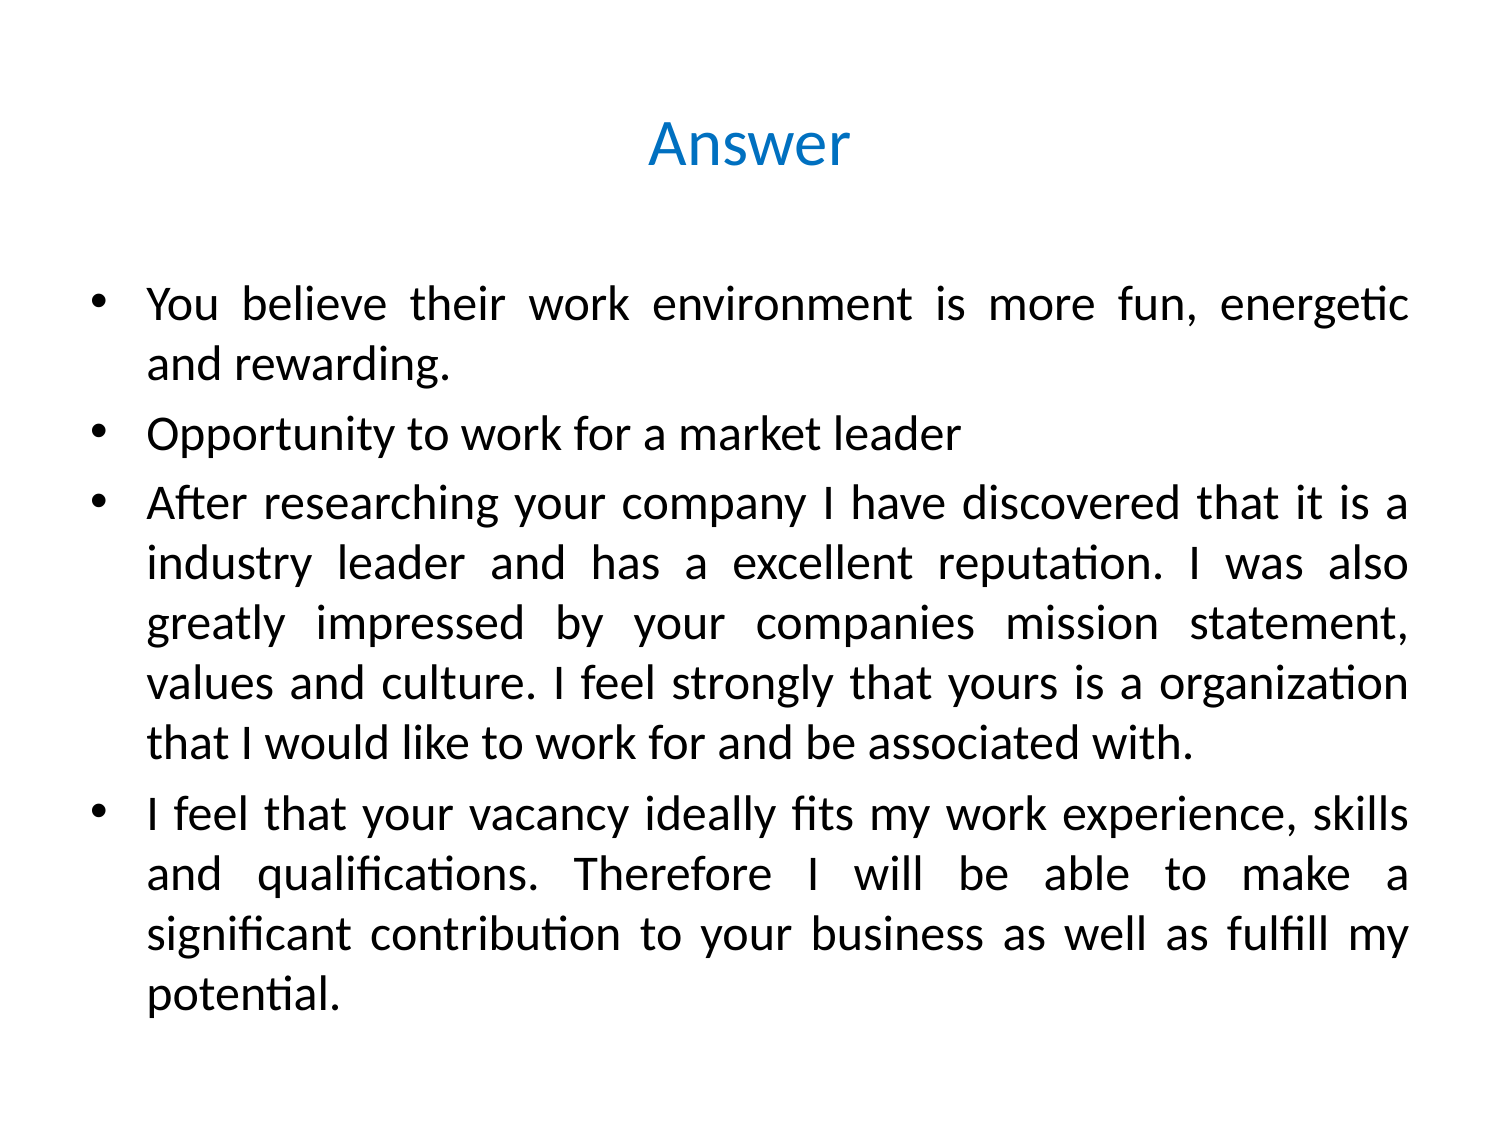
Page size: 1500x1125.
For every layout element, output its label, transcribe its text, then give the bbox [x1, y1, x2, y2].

list You believe their work environment is more fun, energetic and rewarding. Opportunity to work for a market leader After researching your company I have discovered that it is a industry leader and has a excellent reputation. I was also greatly impressed by your companies mission statement, values and culture. I feel strongly that yours is a organization that I would like to work for and be associated with. I feel that your vacancy ideally fits my work experience, skills and qualifications. Therefore I will be able to make a significant contribution to your business as well as fulfill my potential. [75, 262, 1425, 1005]
title Answer [75, 45, 1425, 233]
